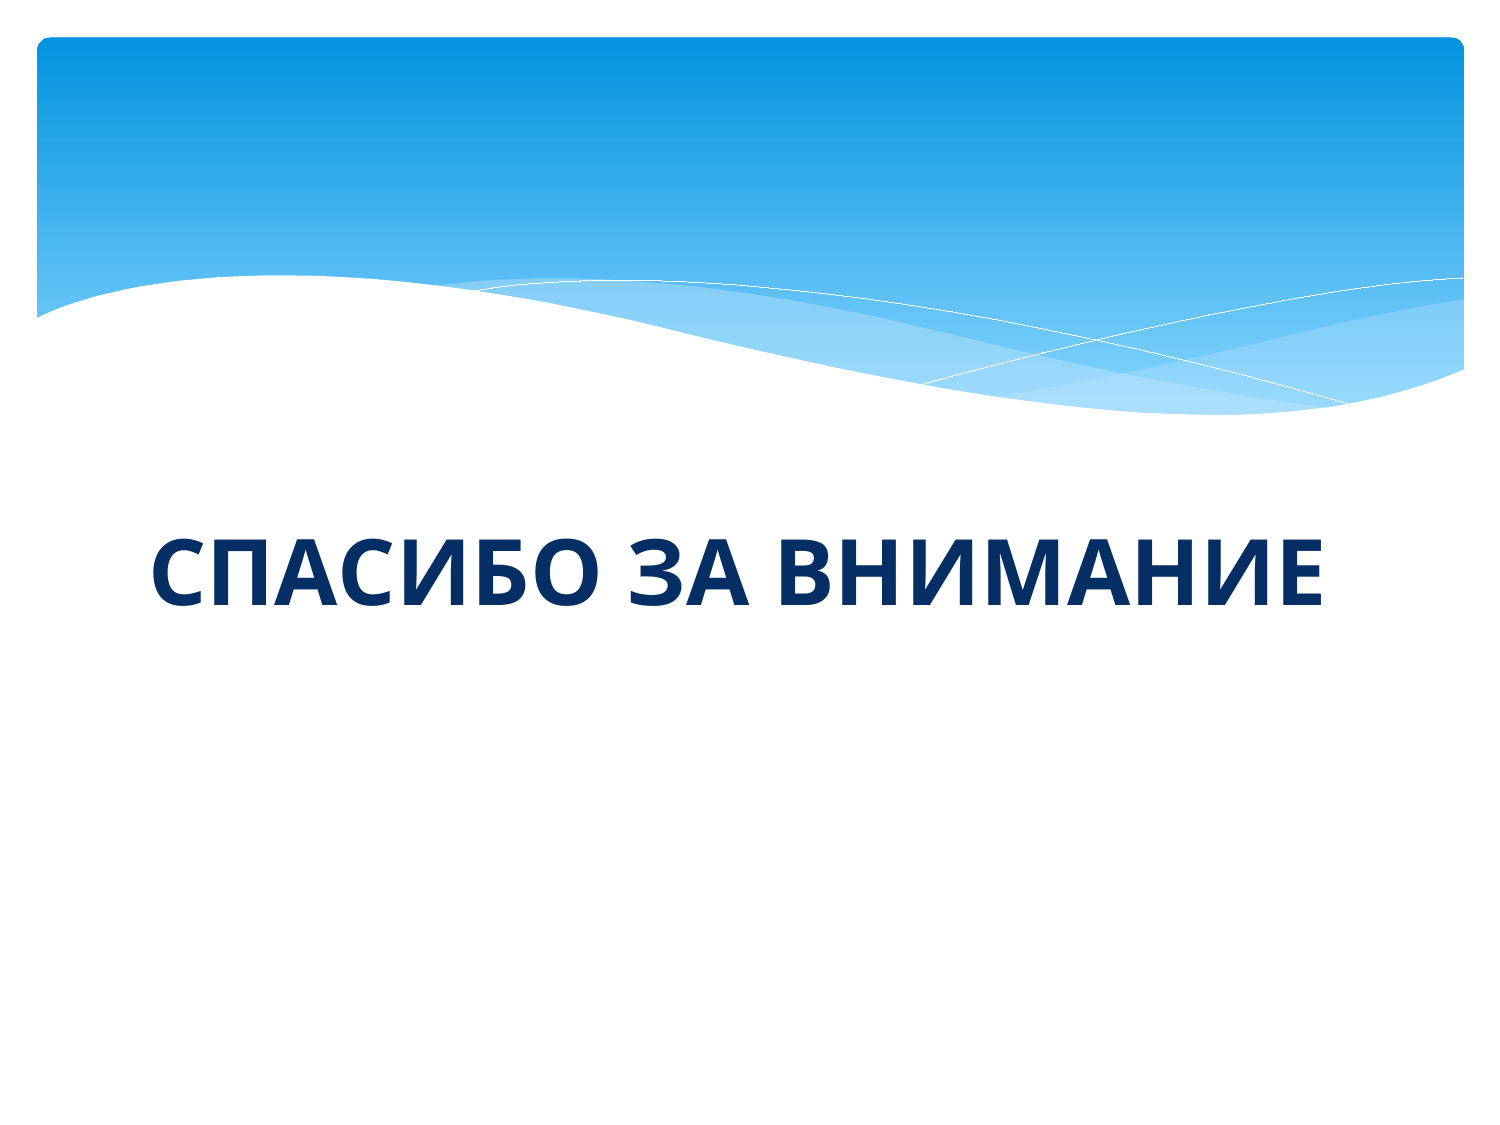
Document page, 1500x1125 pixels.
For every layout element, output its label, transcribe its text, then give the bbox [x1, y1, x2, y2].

title СПАСИБО ЗА ВНИМАНИЕ [64, 456, 1412, 681]
